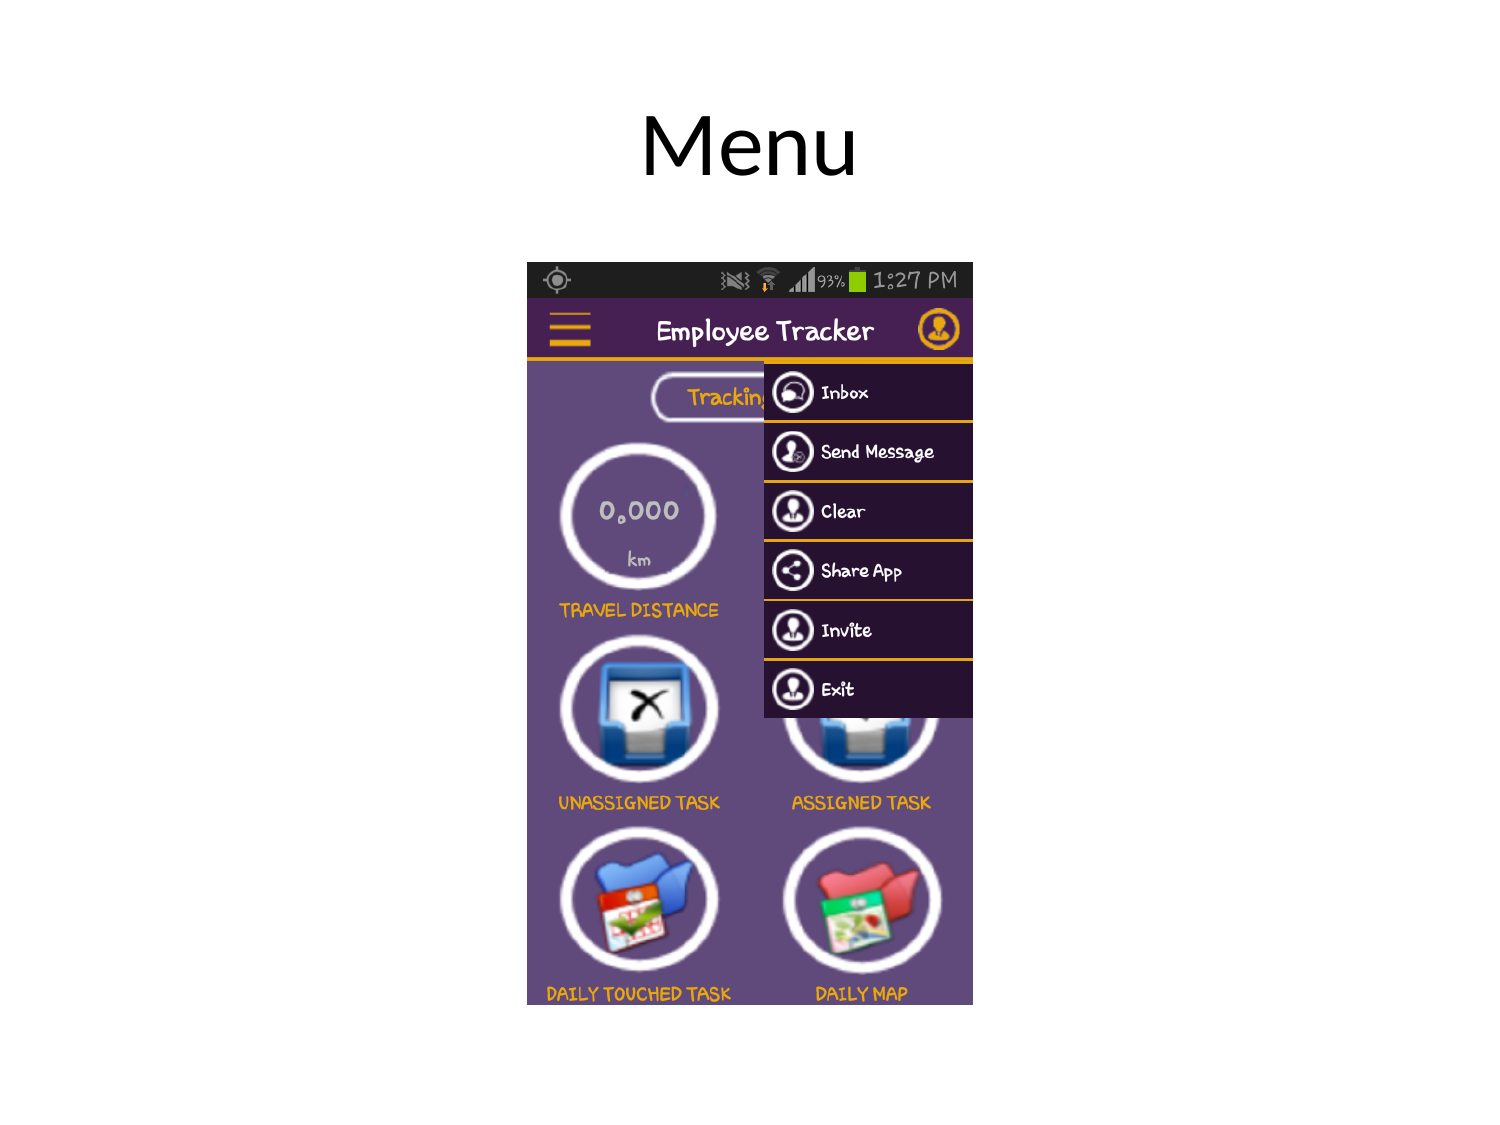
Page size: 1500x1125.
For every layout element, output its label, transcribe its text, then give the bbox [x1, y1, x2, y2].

title Menu [75, 45, 1425, 233]
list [526, 262, 973, 1006]
